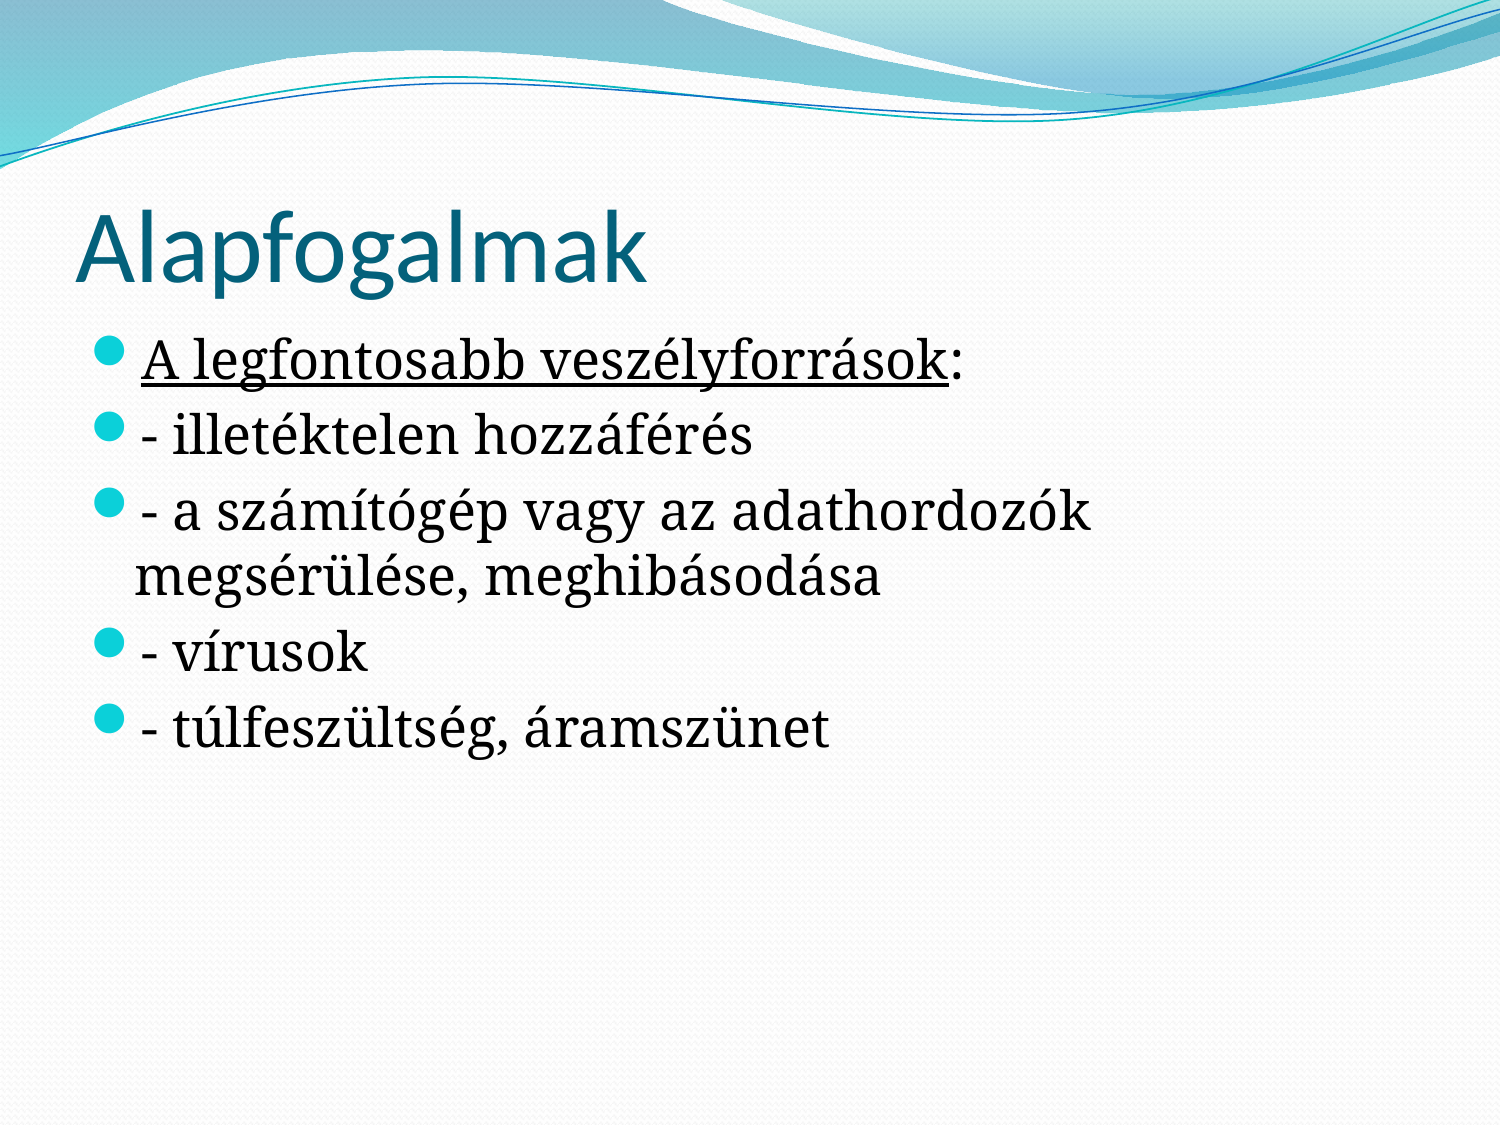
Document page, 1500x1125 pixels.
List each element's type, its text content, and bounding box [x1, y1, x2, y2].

list A legfontosabb veszélyforrások: - illetéktelen hozzáférés - a számítógép vagy az adathordozók megsérülése, meghibásodása - vírusok - túlfeszültség, áramszünet [74, 317, 1426, 1038]
title Alapfogalmak [74, 115, 1426, 304]
